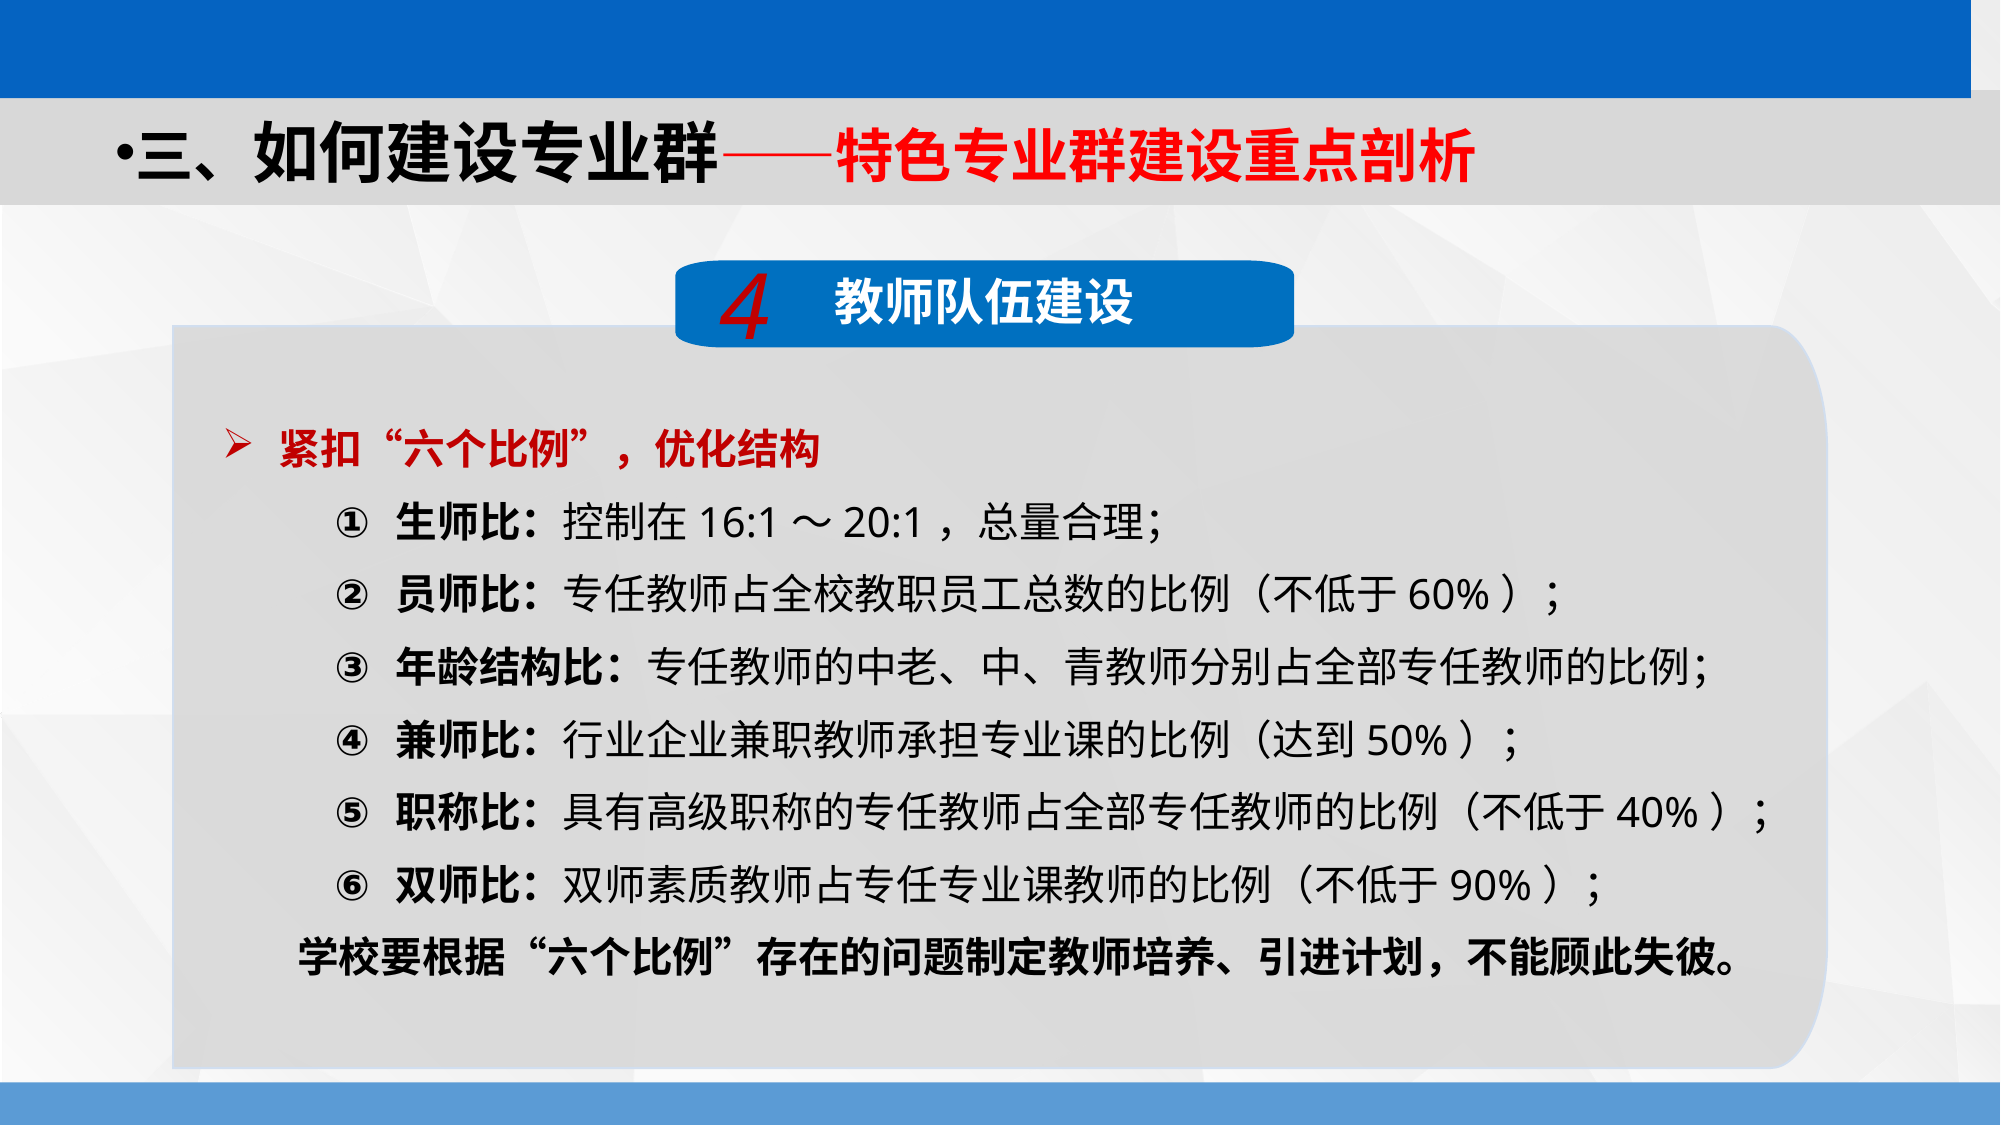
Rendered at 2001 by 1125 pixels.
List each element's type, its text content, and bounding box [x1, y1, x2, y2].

list 三、如何建设专业群——特色专业群建设重点剖析 [100, 112, 1579, 169]
text_box [1341, 23, 1971, 110]
picture [0, 0, 2001, 1125]
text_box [57, 169, 1827, 1069]
text_box [0, 90, 2000, 205]
text_box [0, 0, 1971, 99]
text_box [0, 1082, 2000, 1125]
